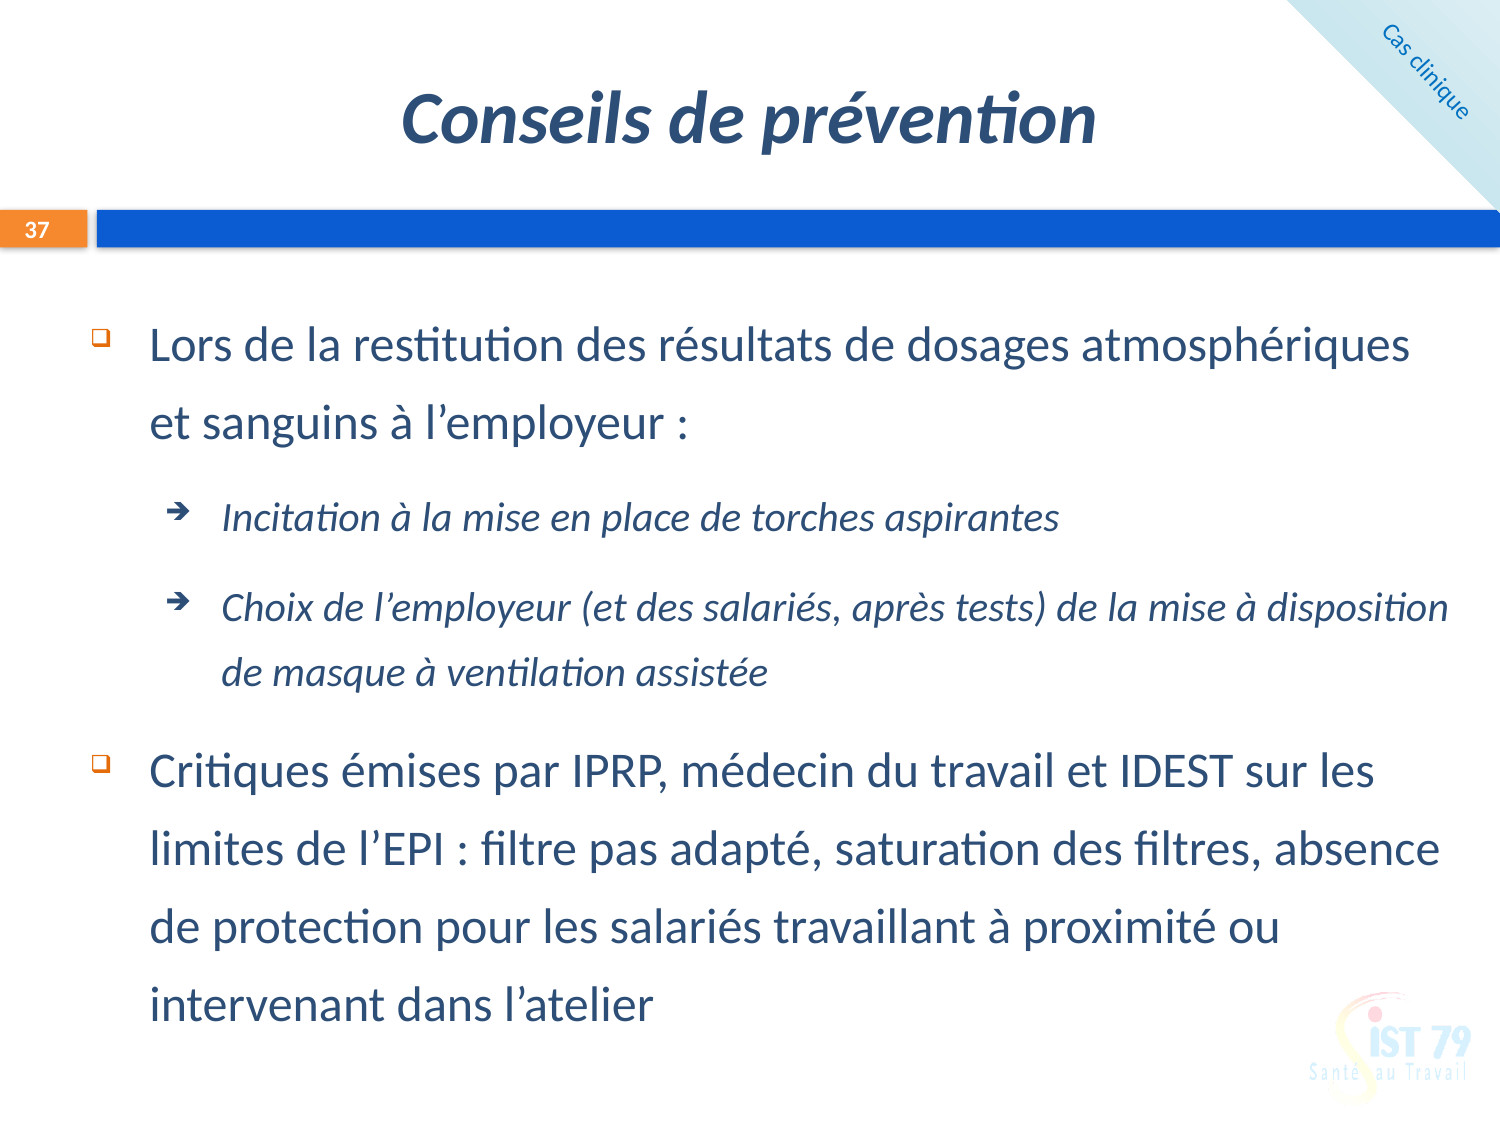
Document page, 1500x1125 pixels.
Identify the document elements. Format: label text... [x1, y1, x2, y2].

list Lors de la restitution des résultats de dosages atmosphériques et sanguins à l’employeur : Incitation à la mise en place de torches aspirantes Choix de l’employeur (et des salariés, après tests) de la mise à disposition de masque à ventilation assistée Critiques émises par IPRP, médecin du travail et IDEST sur les limites de l’EPI : filtre pas adapté, saturation des filtres, absence de protection pour les salariés travaillant à proximité ou intervenant dans l’atelier [75, 286, 1471, 1083]
text_box [1285, 0, 1500, 215]
slide_number 37 [0, 198, 65, 259]
title Conseils de prévention [75, 30, 1425, 196]
text_box Cas clinique [1342, 0, 1500, 161]
